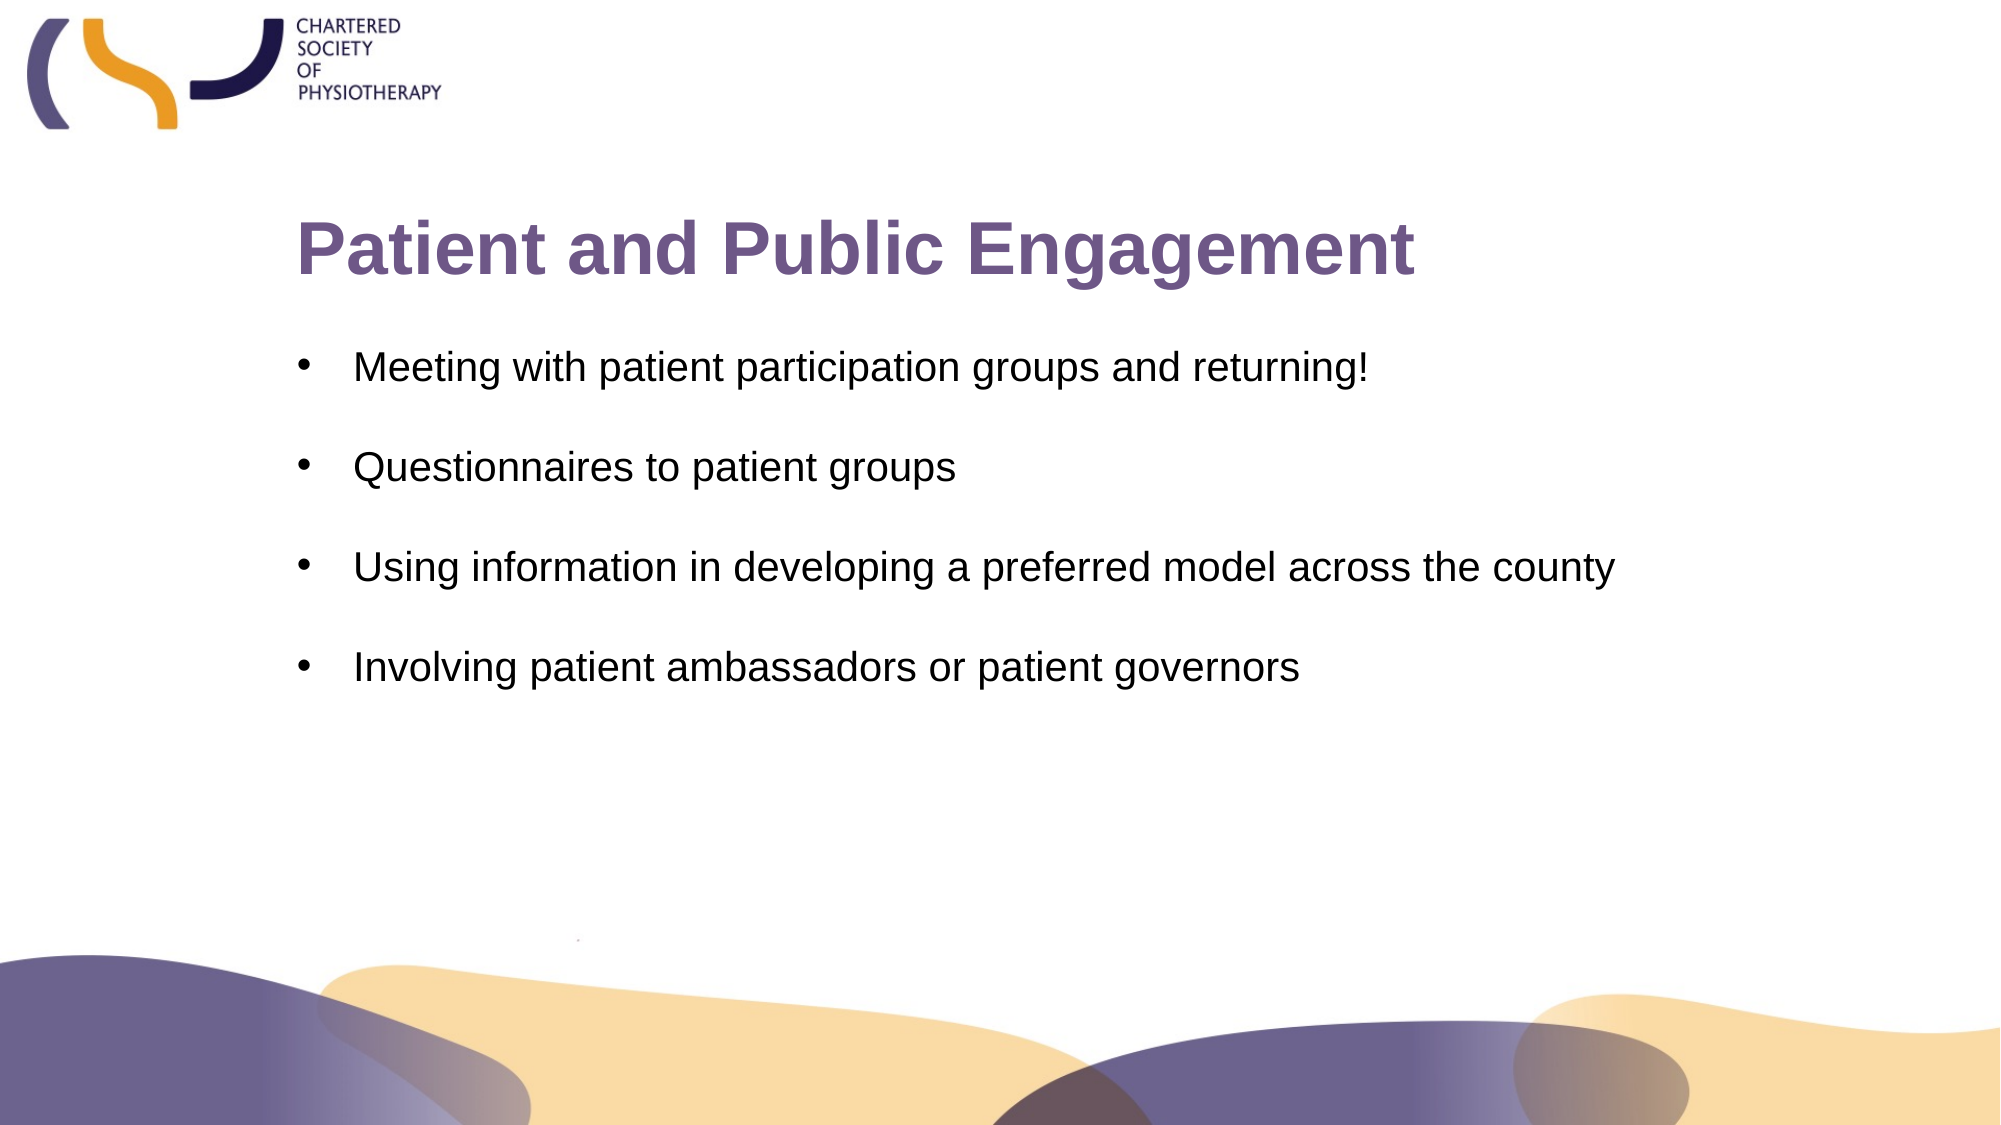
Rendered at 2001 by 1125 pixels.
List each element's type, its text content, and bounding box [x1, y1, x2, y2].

text_box Patient and Public Engagement Meeting with patient participation groups and returning! Questionnaires to patient groups Using information in developing a preferred model across the county Involving patient ambassadors or patient governors [282, 192, 1842, 1033]
